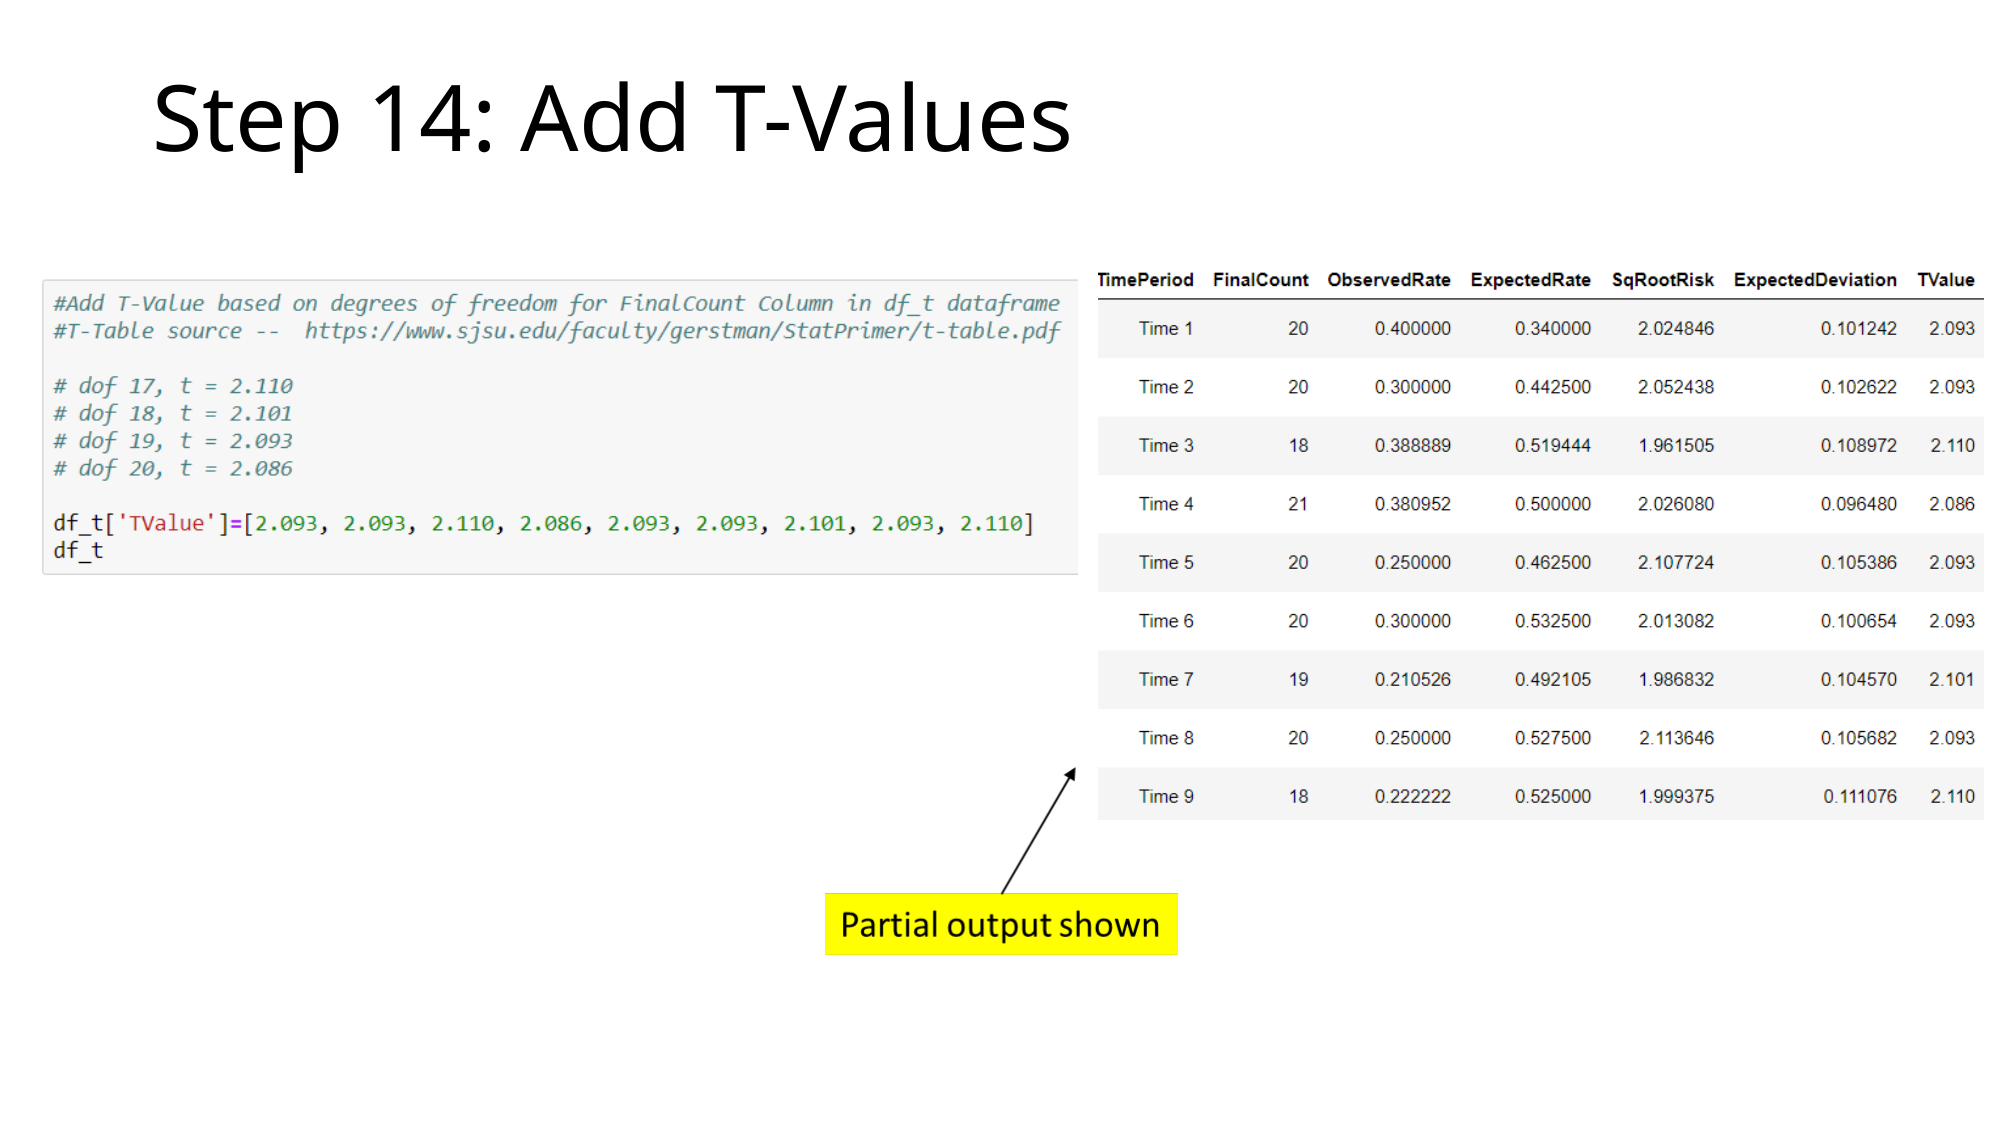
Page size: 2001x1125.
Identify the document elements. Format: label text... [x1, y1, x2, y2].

picture [816, 246, 1984, 971]
picture [41, 277, 1079, 579]
title Step 14: Add T-Values [137, 59, 1863, 185]
